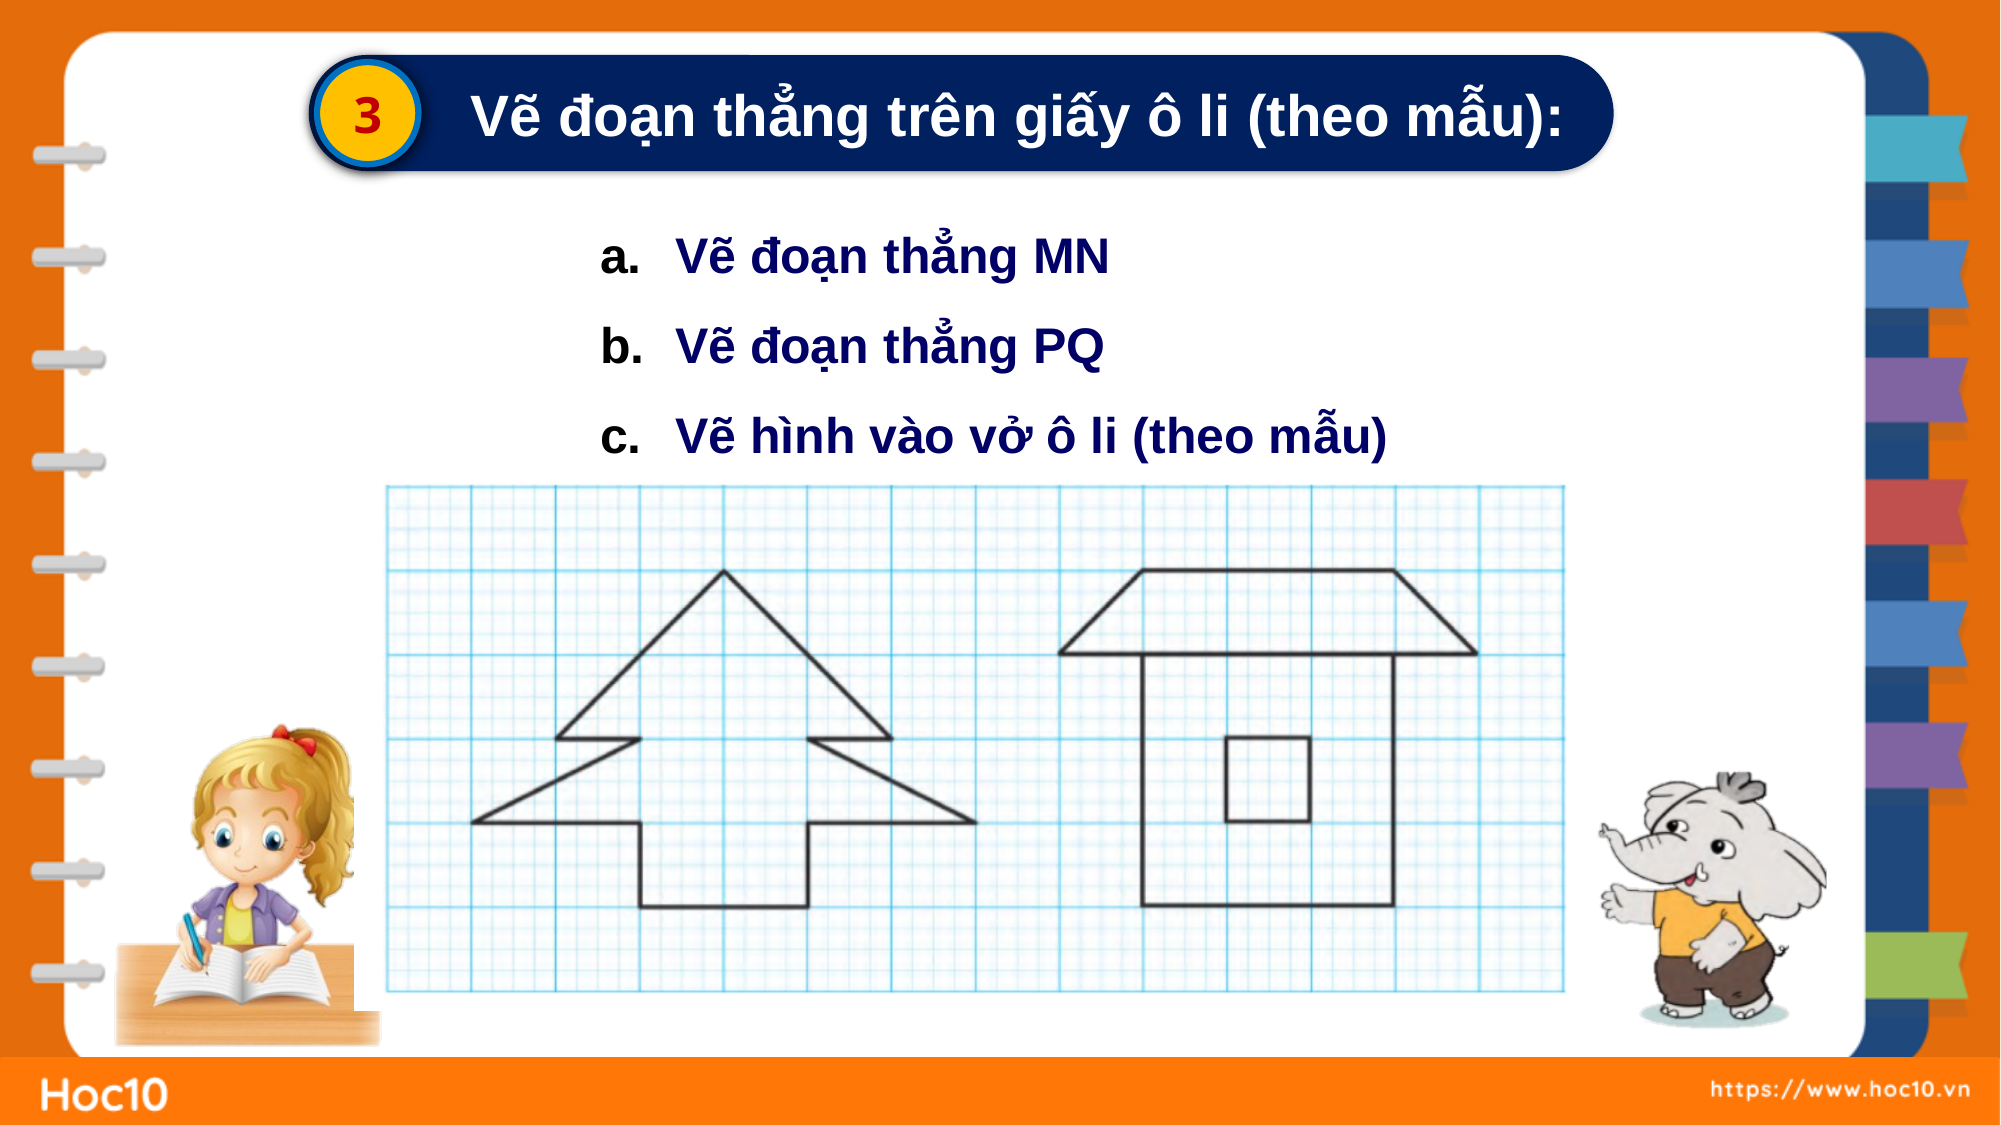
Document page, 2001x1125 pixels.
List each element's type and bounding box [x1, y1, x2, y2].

text_box [308, 54, 1614, 172]
picture [0, 0, 2001, 1125]
